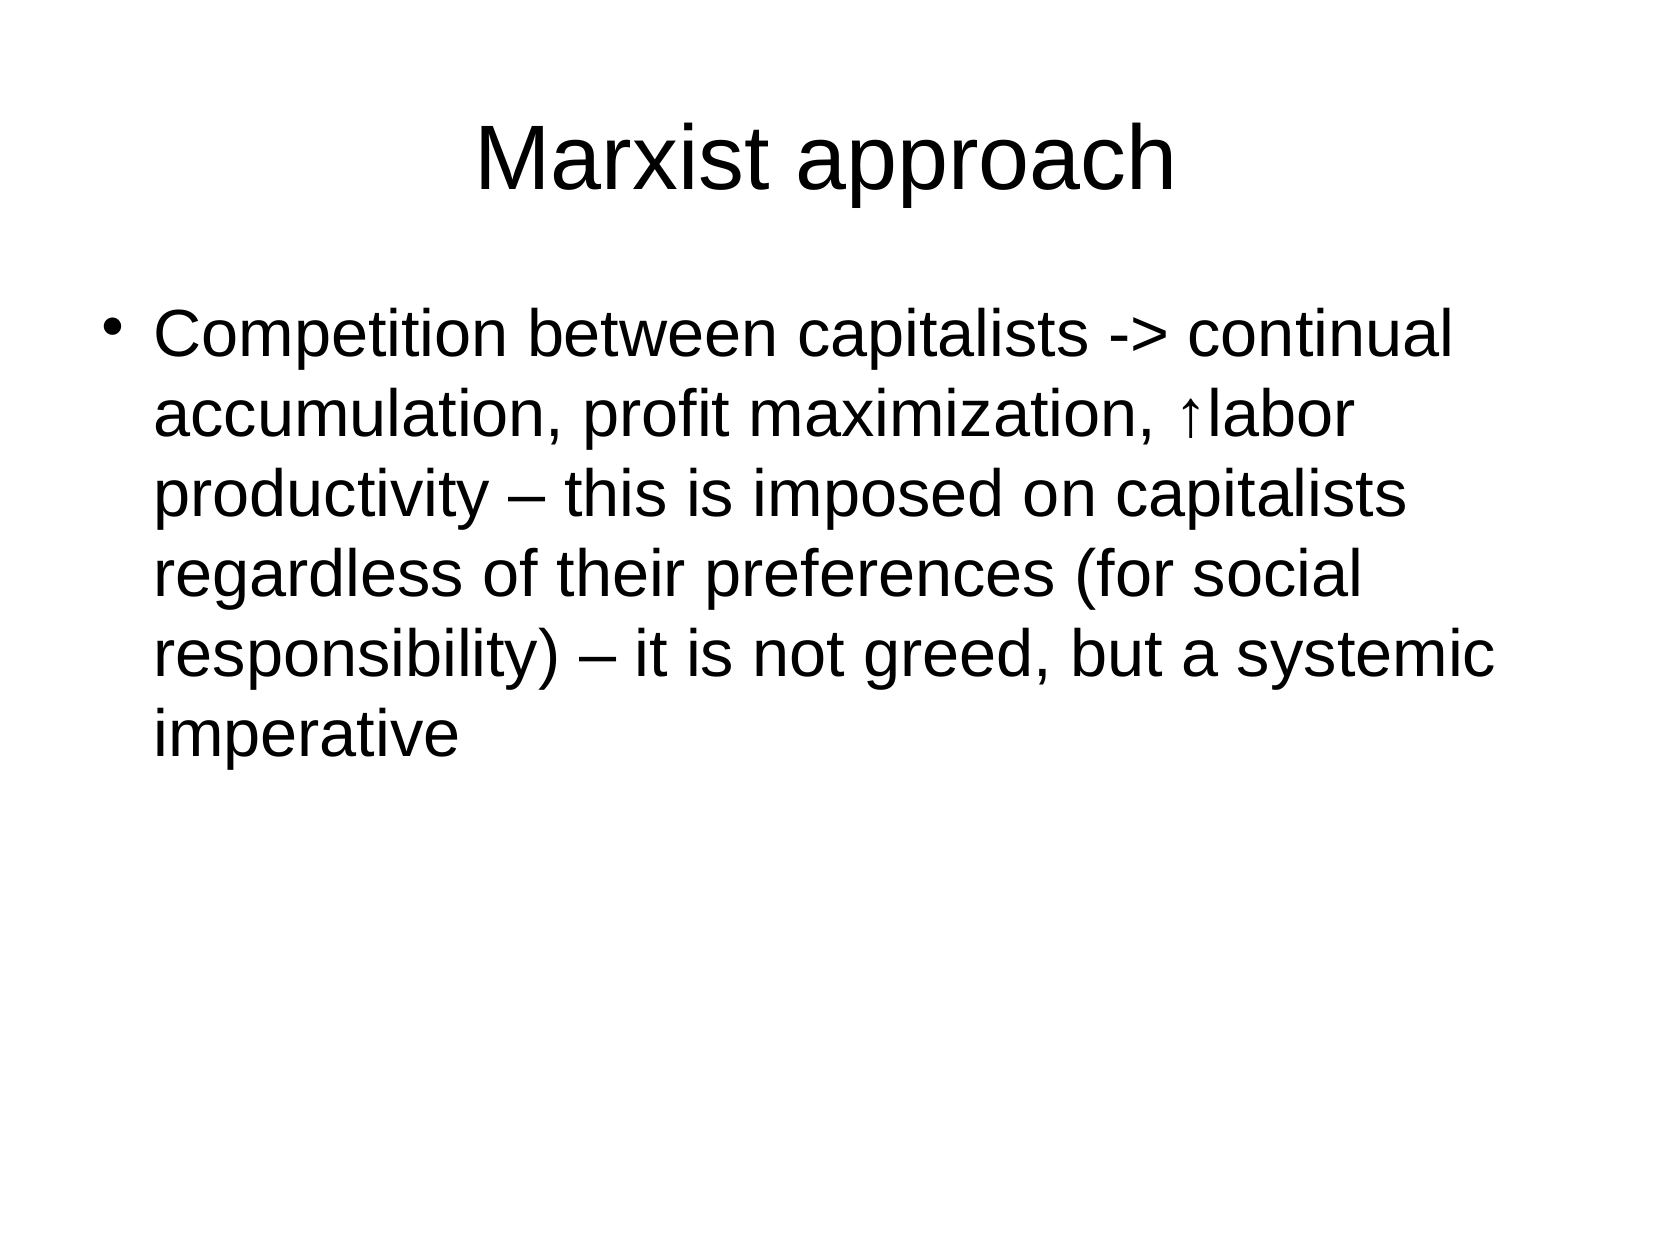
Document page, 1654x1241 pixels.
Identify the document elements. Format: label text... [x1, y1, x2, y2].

text_box Competition between capitalists -> continual accumulation, profit maximization, ↑labor productivity – this is imposed on capitalists regardless of their preferences (for social responsibility) – it is not greed, but a systemic imperative [82, 290, 1570, 1009]
text_box Marxist approach [82, 49, 1570, 256]
